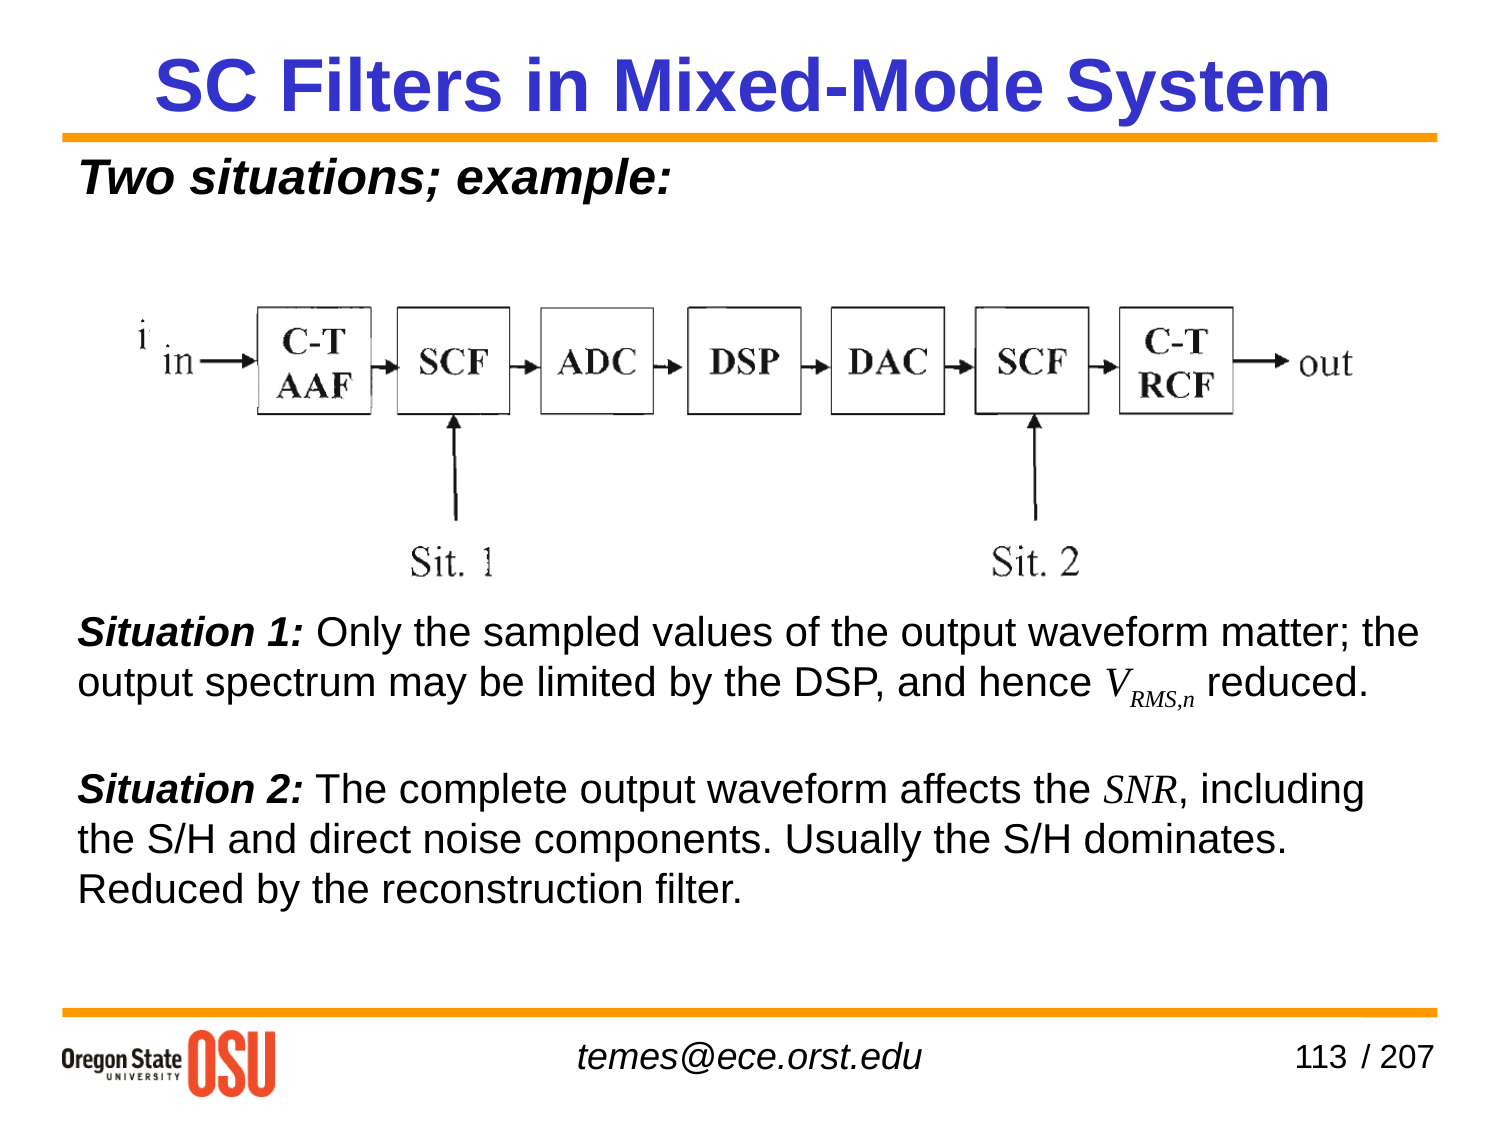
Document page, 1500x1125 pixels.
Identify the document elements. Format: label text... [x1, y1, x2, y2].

picture [62, 1012, 275, 1113]
text_box Two situations; example: Situation 1: Only the sampled values of the output waveform matter; the output spectrum may be limited by the DSP, and hence VRMS,n reduced. Situation 2: The complete output waveform affects the SNR, including the S/H and direct noise components. Usually the S/H dominates. Reduced by the reconstruction filter. [62, 137, 1438, 920]
picture [124, 246, 1363, 604]
title SC Filters in Mixed-Mode System [62, 24, 1425, 137]
slide_number 113 [1153, 1025, 1363, 1085]
